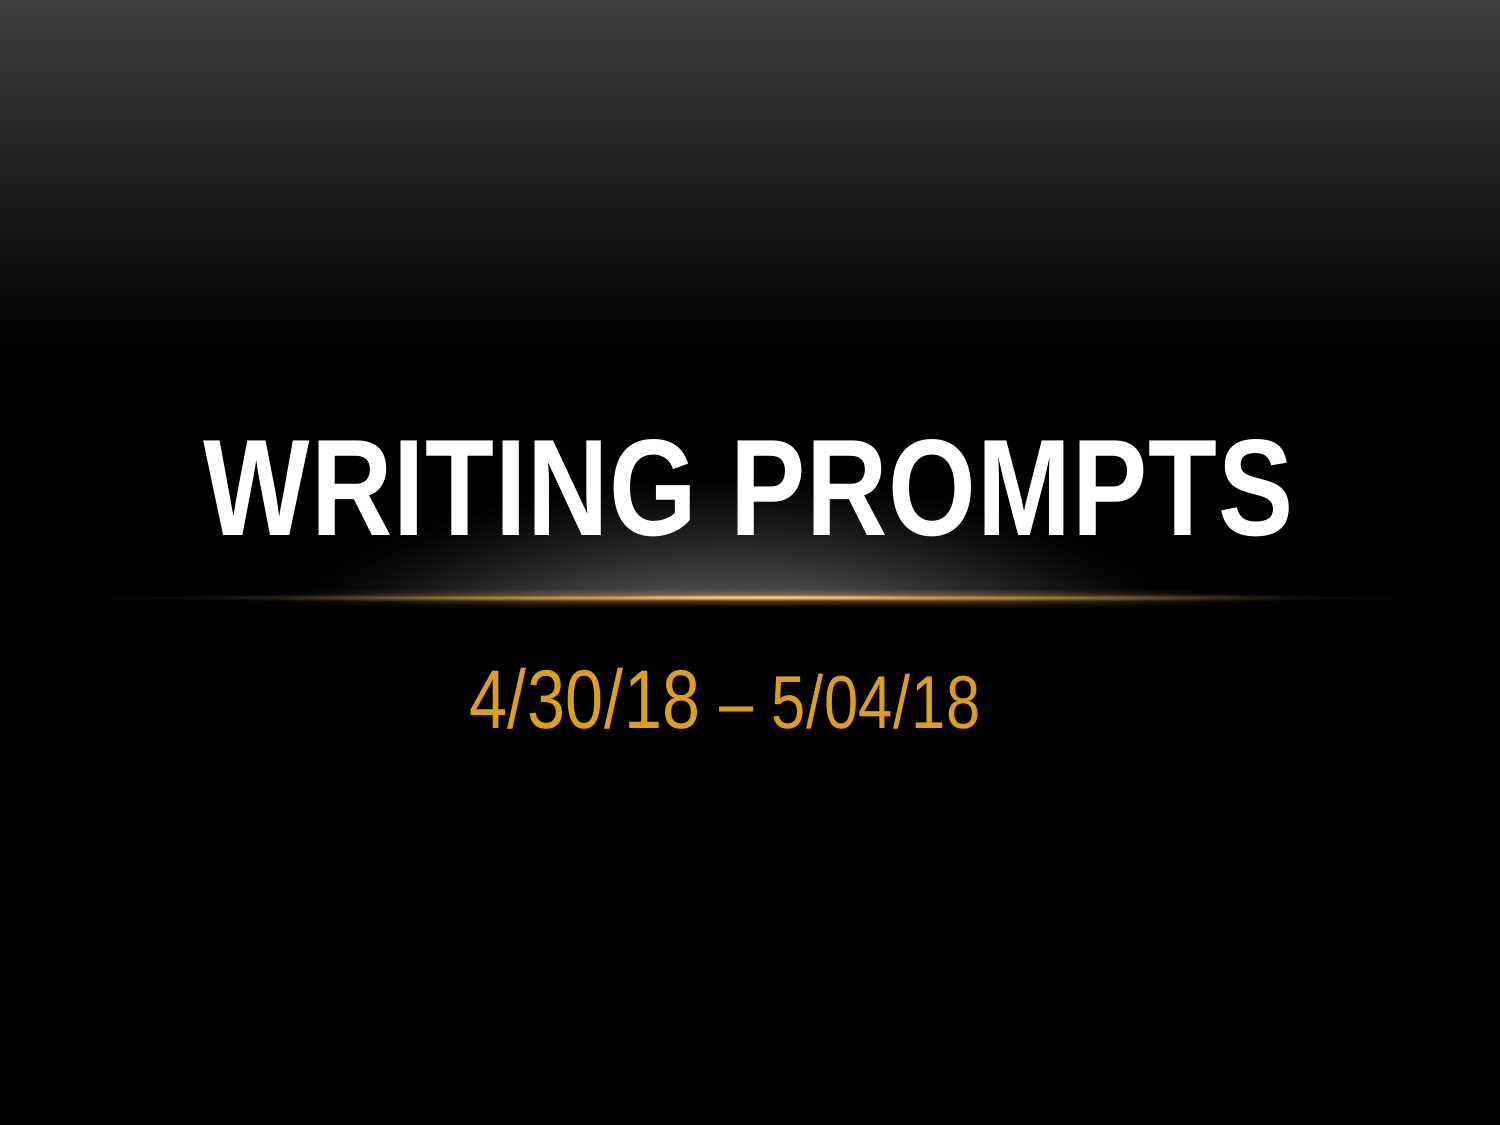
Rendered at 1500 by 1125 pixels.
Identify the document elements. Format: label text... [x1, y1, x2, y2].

picture [0, 0, 1500, 750]
title Writing Prompts [112, 329, 1388, 571]
subtitle 4/30/18 – 5/04/18 [200, 637, 1250, 925]
